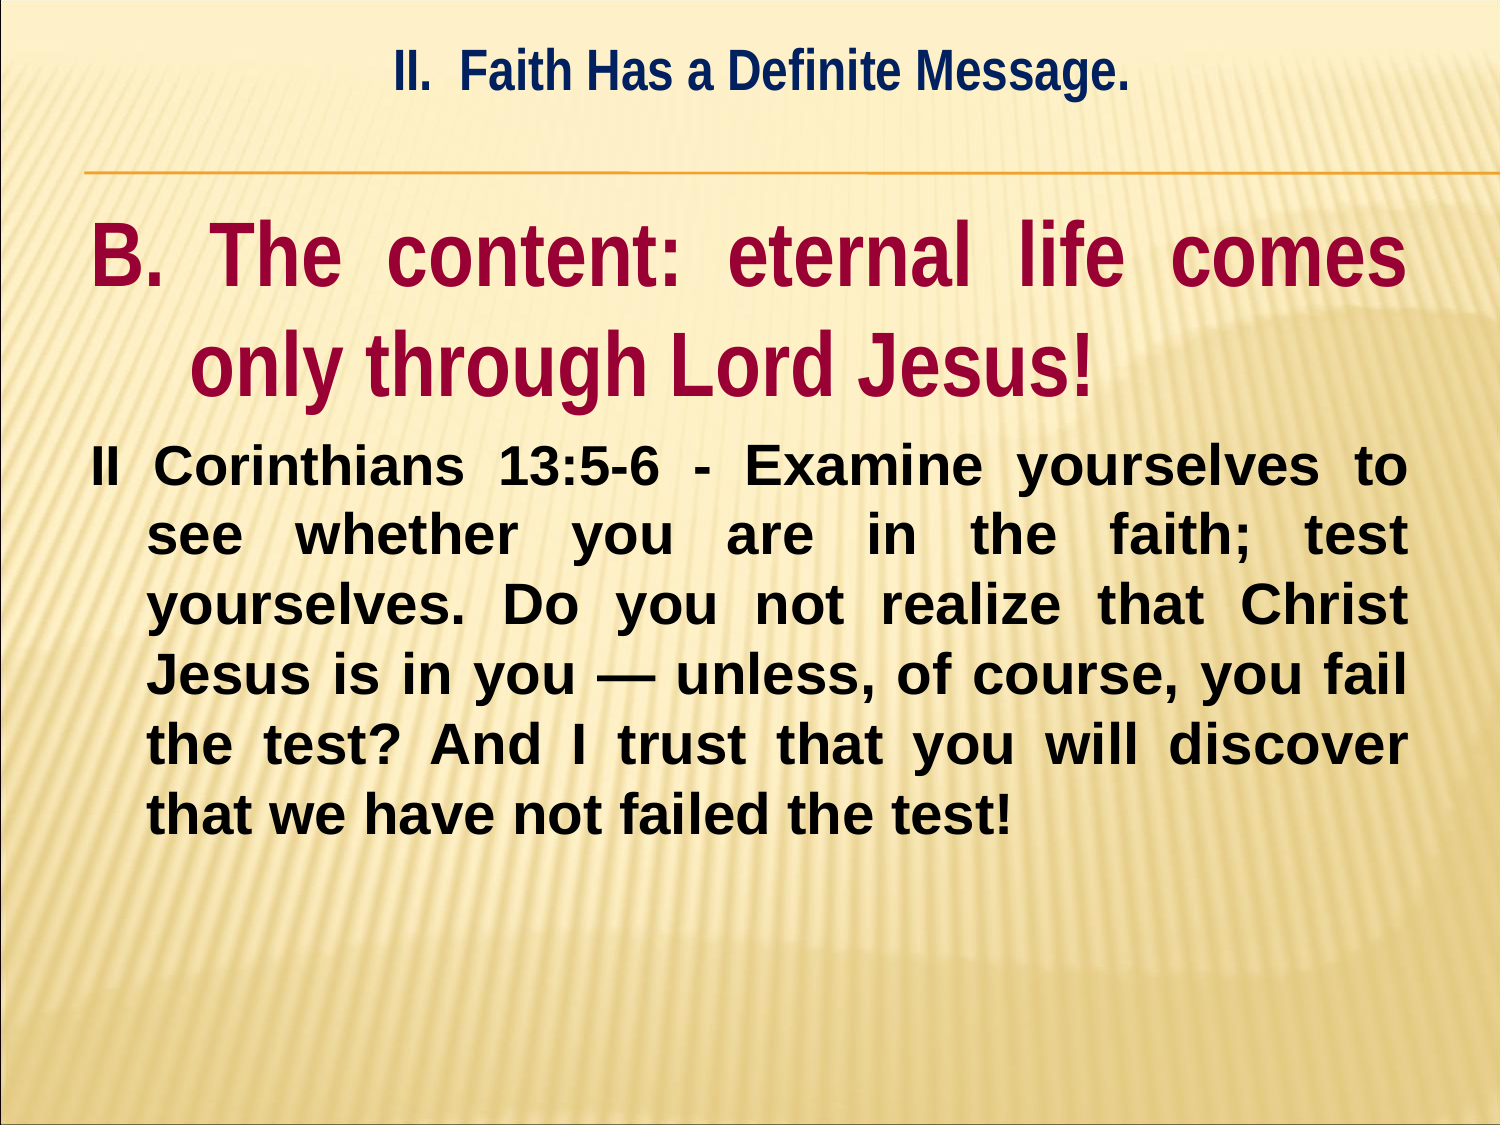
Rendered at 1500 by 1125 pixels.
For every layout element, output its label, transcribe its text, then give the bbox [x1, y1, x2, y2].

picture [0, 0, 1500, 1125]
list B. The content: eternal life comes only through Lord Jesus! II Corinthians 13:5-6 - Examine yourselves to see whether you are in the faith; test yourselves. Do you not realize that Christ Jesus is in you — unless, of course, you fail the test? And I trust that you will discover that we have not failed the test! [75, 187, 1425, 1075]
text_box II. Faith Has a Definite Message. [124, 24, 1413, 110]
